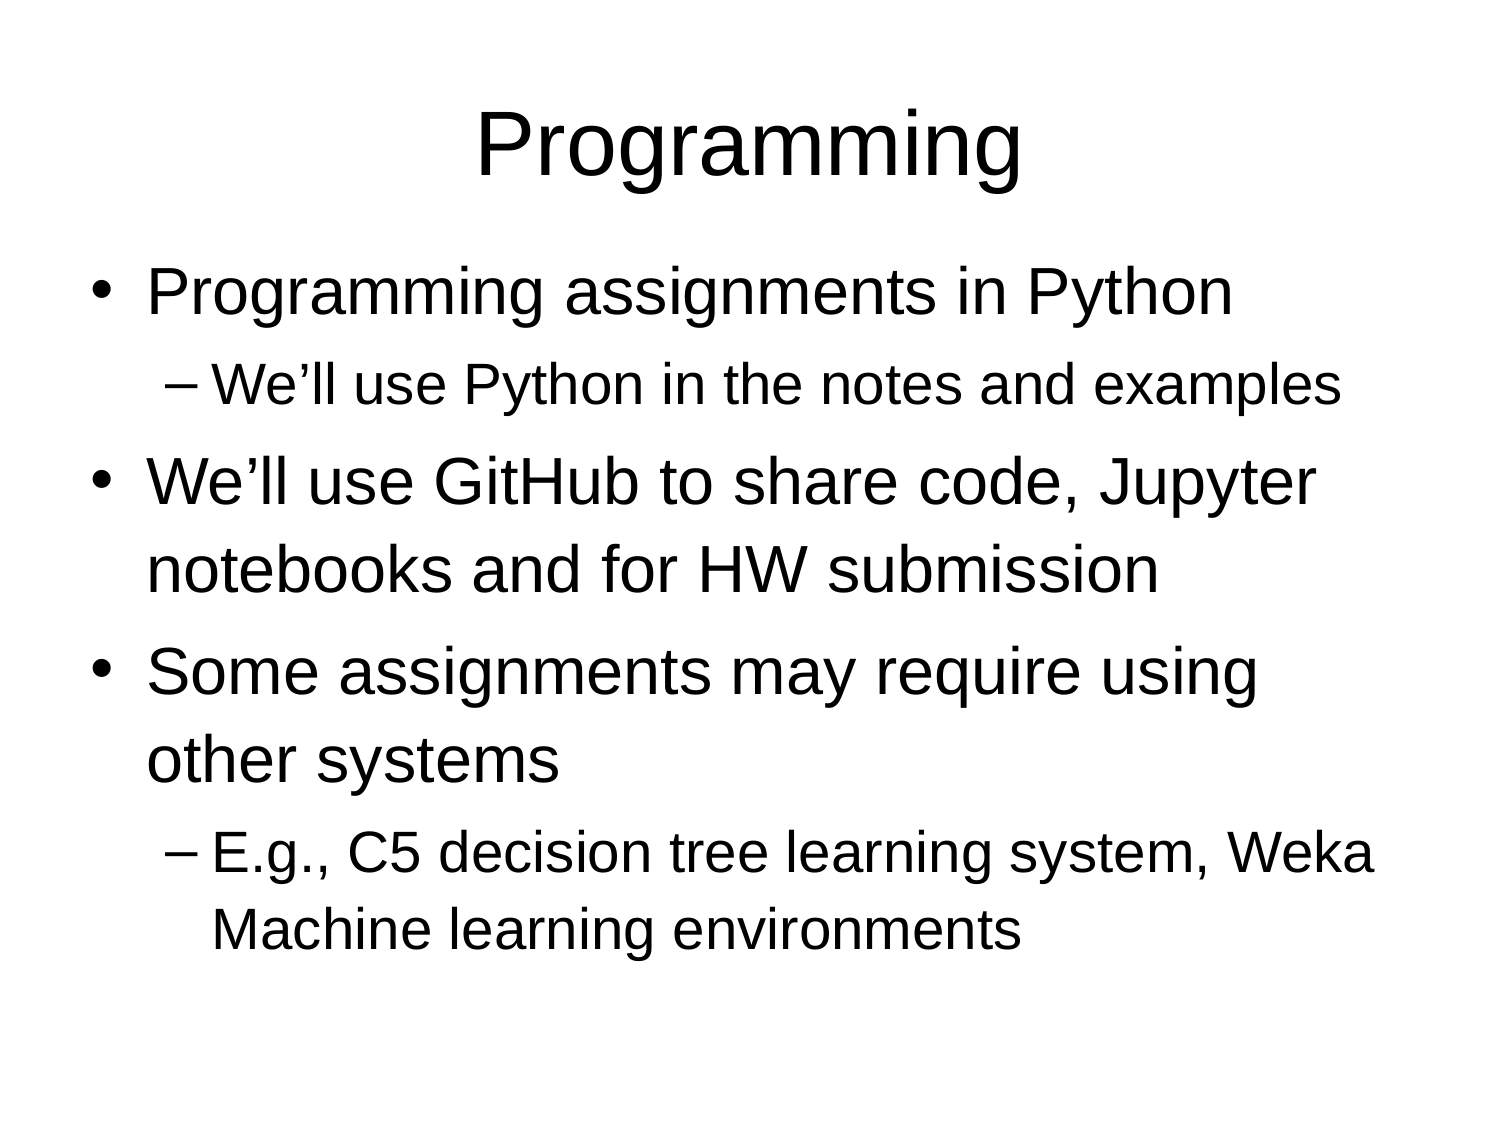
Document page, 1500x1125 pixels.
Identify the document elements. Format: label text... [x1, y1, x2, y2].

title Programming [75, 45, 1425, 232]
list Programming assignments in Python We’ll use Python in the notes and examples We’ll use GitHub to share code, Jupyter notebooks and for HW submission Some assignments may require using other systems E.g., C5 decision tree learning system, Weka Machine learning environments [75, 232, 1444, 1125]
